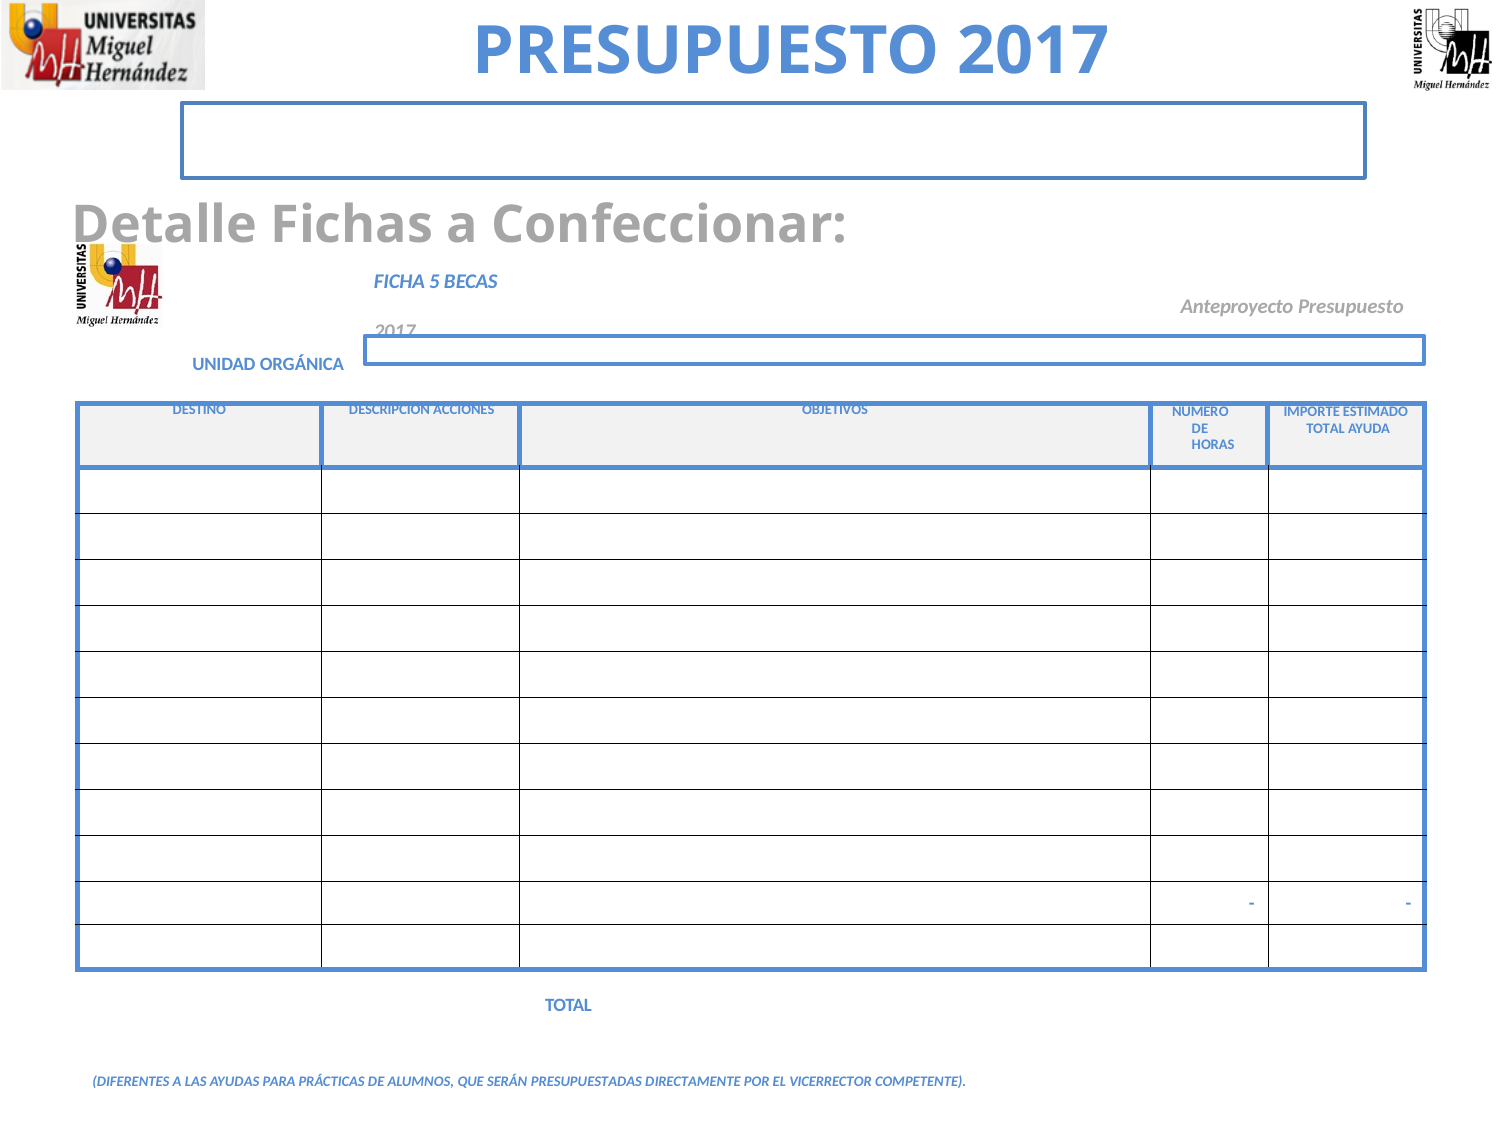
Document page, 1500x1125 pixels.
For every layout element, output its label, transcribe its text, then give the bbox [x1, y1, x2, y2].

table_cell [80, 514, 321, 559]
table_cell [1269, 744, 1422, 789]
table_cell [1269, 925, 1422, 967]
table_header DESCRIPCIÓN ACCIONES [324, 406, 517, 465]
table_cell [1151, 560, 1268, 605]
table_cell [520, 882, 1150, 924]
table_cell [1269, 882, 1422, 924]
table_cell [520, 925, 1150, 967]
table_cell [1151, 925, 1268, 967]
table_cell [80, 744, 321, 789]
table_cell [80, 470, 321, 513]
text_box [363, 334, 1426, 366]
table_cell [322, 836, 519, 881]
table_cell [80, 698, 321, 743]
table_cell [520, 836, 1150, 881]
table_cell [1151, 836, 1268, 881]
table_cell [520, 652, 1150, 697]
picture [1412, 5, 1492, 92]
table_header IMPORTE ESTIMADO TOTAL AYUDA [1270, 406, 1422, 465]
table_header NÚMERO DE HORAS [1153, 406, 1265, 465]
table_cell [80, 925, 321, 967]
table_cell [80, 882, 321, 924]
table_cell [322, 790, 519, 835]
table_cell [520, 560, 1150, 605]
table_cell [1151, 790, 1268, 835]
table_cell [1269, 836, 1422, 881]
table_cell [322, 560, 519, 605]
text_box [75, 259, 164, 328]
table_cell [322, 652, 519, 697]
table_cell [520, 698, 1150, 743]
table_header DESTINO [80, 406, 319, 465]
table_cell [80, 560, 321, 605]
table_cell [1151, 514, 1268, 559]
table_cell [520, 790, 1150, 835]
table_cell [322, 698, 519, 743]
table_cell [1151, 882, 1268, 924]
table_cell [1269, 698, 1422, 743]
table_cell [1269, 790, 1422, 835]
table_cell [80, 606, 321, 651]
table_cell [80, 790, 321, 835]
table_header OBJETIVOS [522, 406, 1148, 465]
table_cell [520, 470, 1150, 513]
table_cell [520, 744, 1150, 789]
table_cell [1151, 470, 1268, 513]
picture [0, 0, 205, 90]
table_cell [1269, 606, 1422, 651]
text_box PRESUPUESTOS DECENTRALIZADOS [180, 101, 1367, 180]
table_cell [322, 606, 519, 651]
text_box (DIFERENTES A LAS AYUDAS PARA PRÁCTICAS DE ALUMNOS, QUE SERÁN PRESUPUESTADAS DIRECTAMENTE POR EL VICERRECTOR COMPETENTE). [90, 1072, 1034, 1093]
text_box TOTAL [543, 992, 609, 1019]
table_cell [322, 470, 519, 513]
table_cell [1269, 560, 1422, 605]
table_cell [1269, 514, 1422, 559]
table_cell [322, 514, 519, 559]
text_box Detalle Fichas a Confeccionar: [58, 183, 861, 259]
table_cell [1151, 606, 1268, 651]
text_box FICHA 5 BECAS Anteproyecto Presupuesto 2017 UNIDAD ORGÁNICA [190, 267, 1444, 364]
table_cell [1269, 470, 1422, 513]
table_cell [1151, 652, 1268, 697]
table_cell [1269, 652, 1422, 697]
table_cell [80, 652, 321, 697]
table_cell [520, 514, 1150, 559]
table_cell [1151, 698, 1268, 743]
text_box PRESUPUESTO 2017 [459, 0, 1124, 94]
table_cell [1151, 744, 1268, 789]
table_cell [322, 925, 519, 967]
table_cell [322, 744, 519, 789]
table_cell [520, 606, 1150, 651]
table_cell [80, 836, 321, 881]
table_cell [322, 882, 519, 924]
